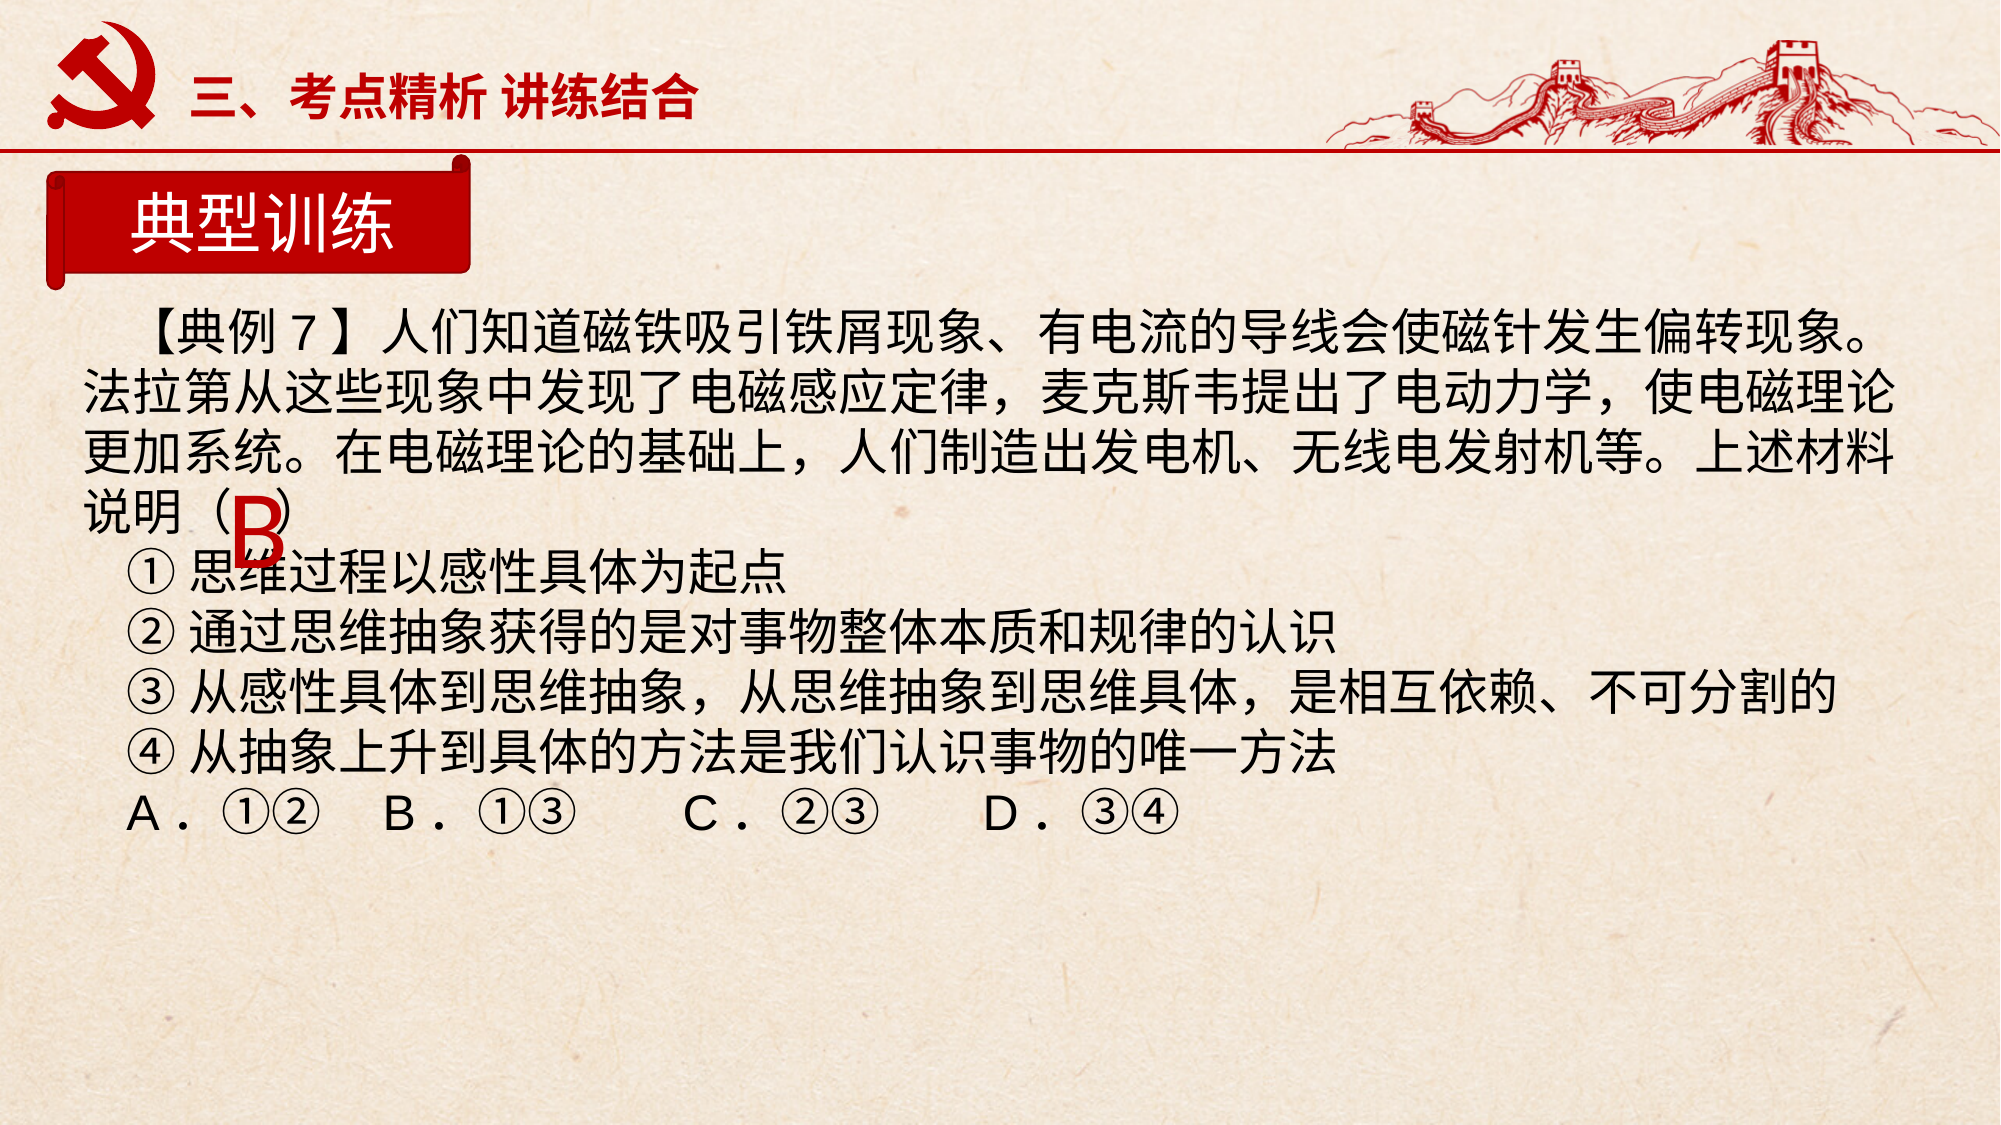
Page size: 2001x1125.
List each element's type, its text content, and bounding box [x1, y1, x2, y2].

picture [0, 0, 2001, 1125]
text_box B [183, 449, 334, 599]
text_box 【典例7】人们知道磁铁吸引铁屑现象、有电流的导线会使磁针发生偏转现象。法拉第从这些现象中发现了电磁感应定律，麦克斯韦提出了电动力学，使电磁理论更加系统。在电磁理论的基础上，人们制造出发电机、无线电发射机等。上述材料说明（ ） ①思维过程以感性具体为起点 ②通过思维抽象获得的是对事物整体本质和规律的认识 ③从感性具体到思维抽象，从思维抽象到思维具体，是相互依赖、不可分割的 ④从抽象上升到具体的方法是我们认识事物的唯一方法 A．①② B．①③ C．②③ D．③④ [67, 293, 1911, 849]
text_box [47, 21, 156, 130]
text_box 典型训练 [46, 154, 471, 291]
text_box 三、考点精析 讲练结合 [173, 57, 1326, 133]
